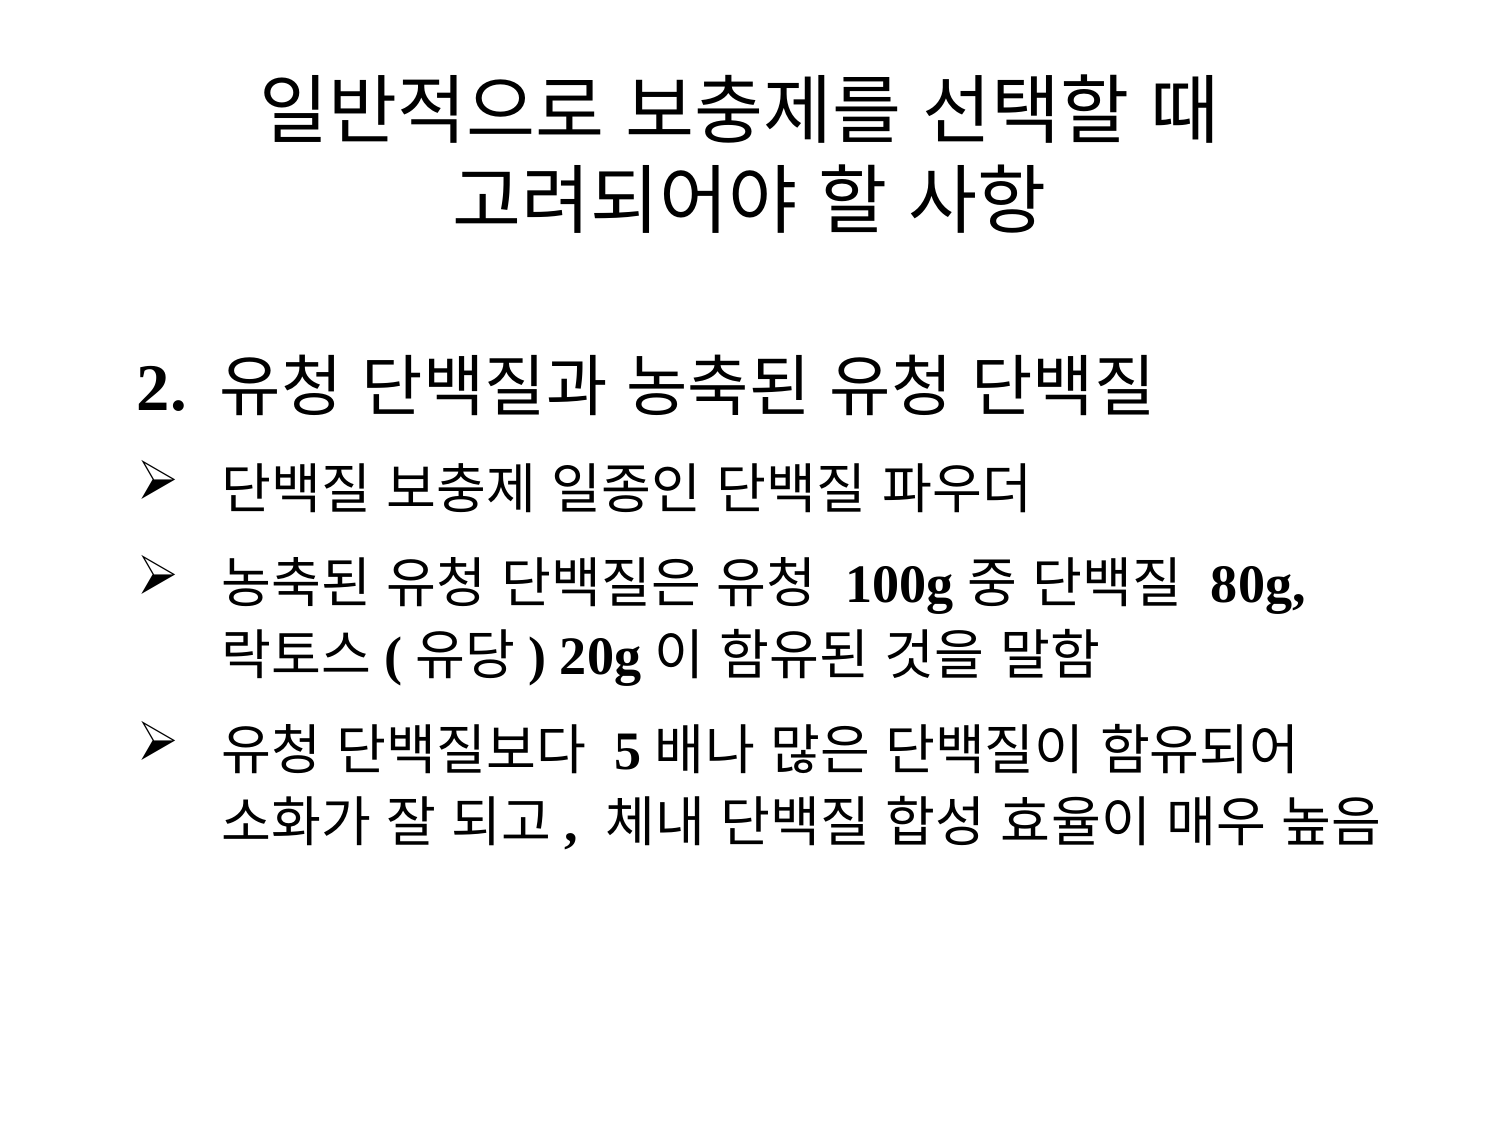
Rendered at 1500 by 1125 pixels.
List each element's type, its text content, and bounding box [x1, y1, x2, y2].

title 일반적으로 보충제를 선택할 때 고려되어야 할 사항 [75, 58, 1425, 247]
list 2. 유청 단백질과 농축된 유청 단백질 단백질 보충제 일종인 단백질 파우더 농축된 유청 단백질은 유청 100g중 단백질 80g, 락토스(유당) 20g이 함유된 것을 말함 유청 단백질보다 5배나 많은 단백질이 함유되어 소화가 잘 되고, 체내 단백질 합성 효율이 매우 높음 [46, 328, 1447, 950]
